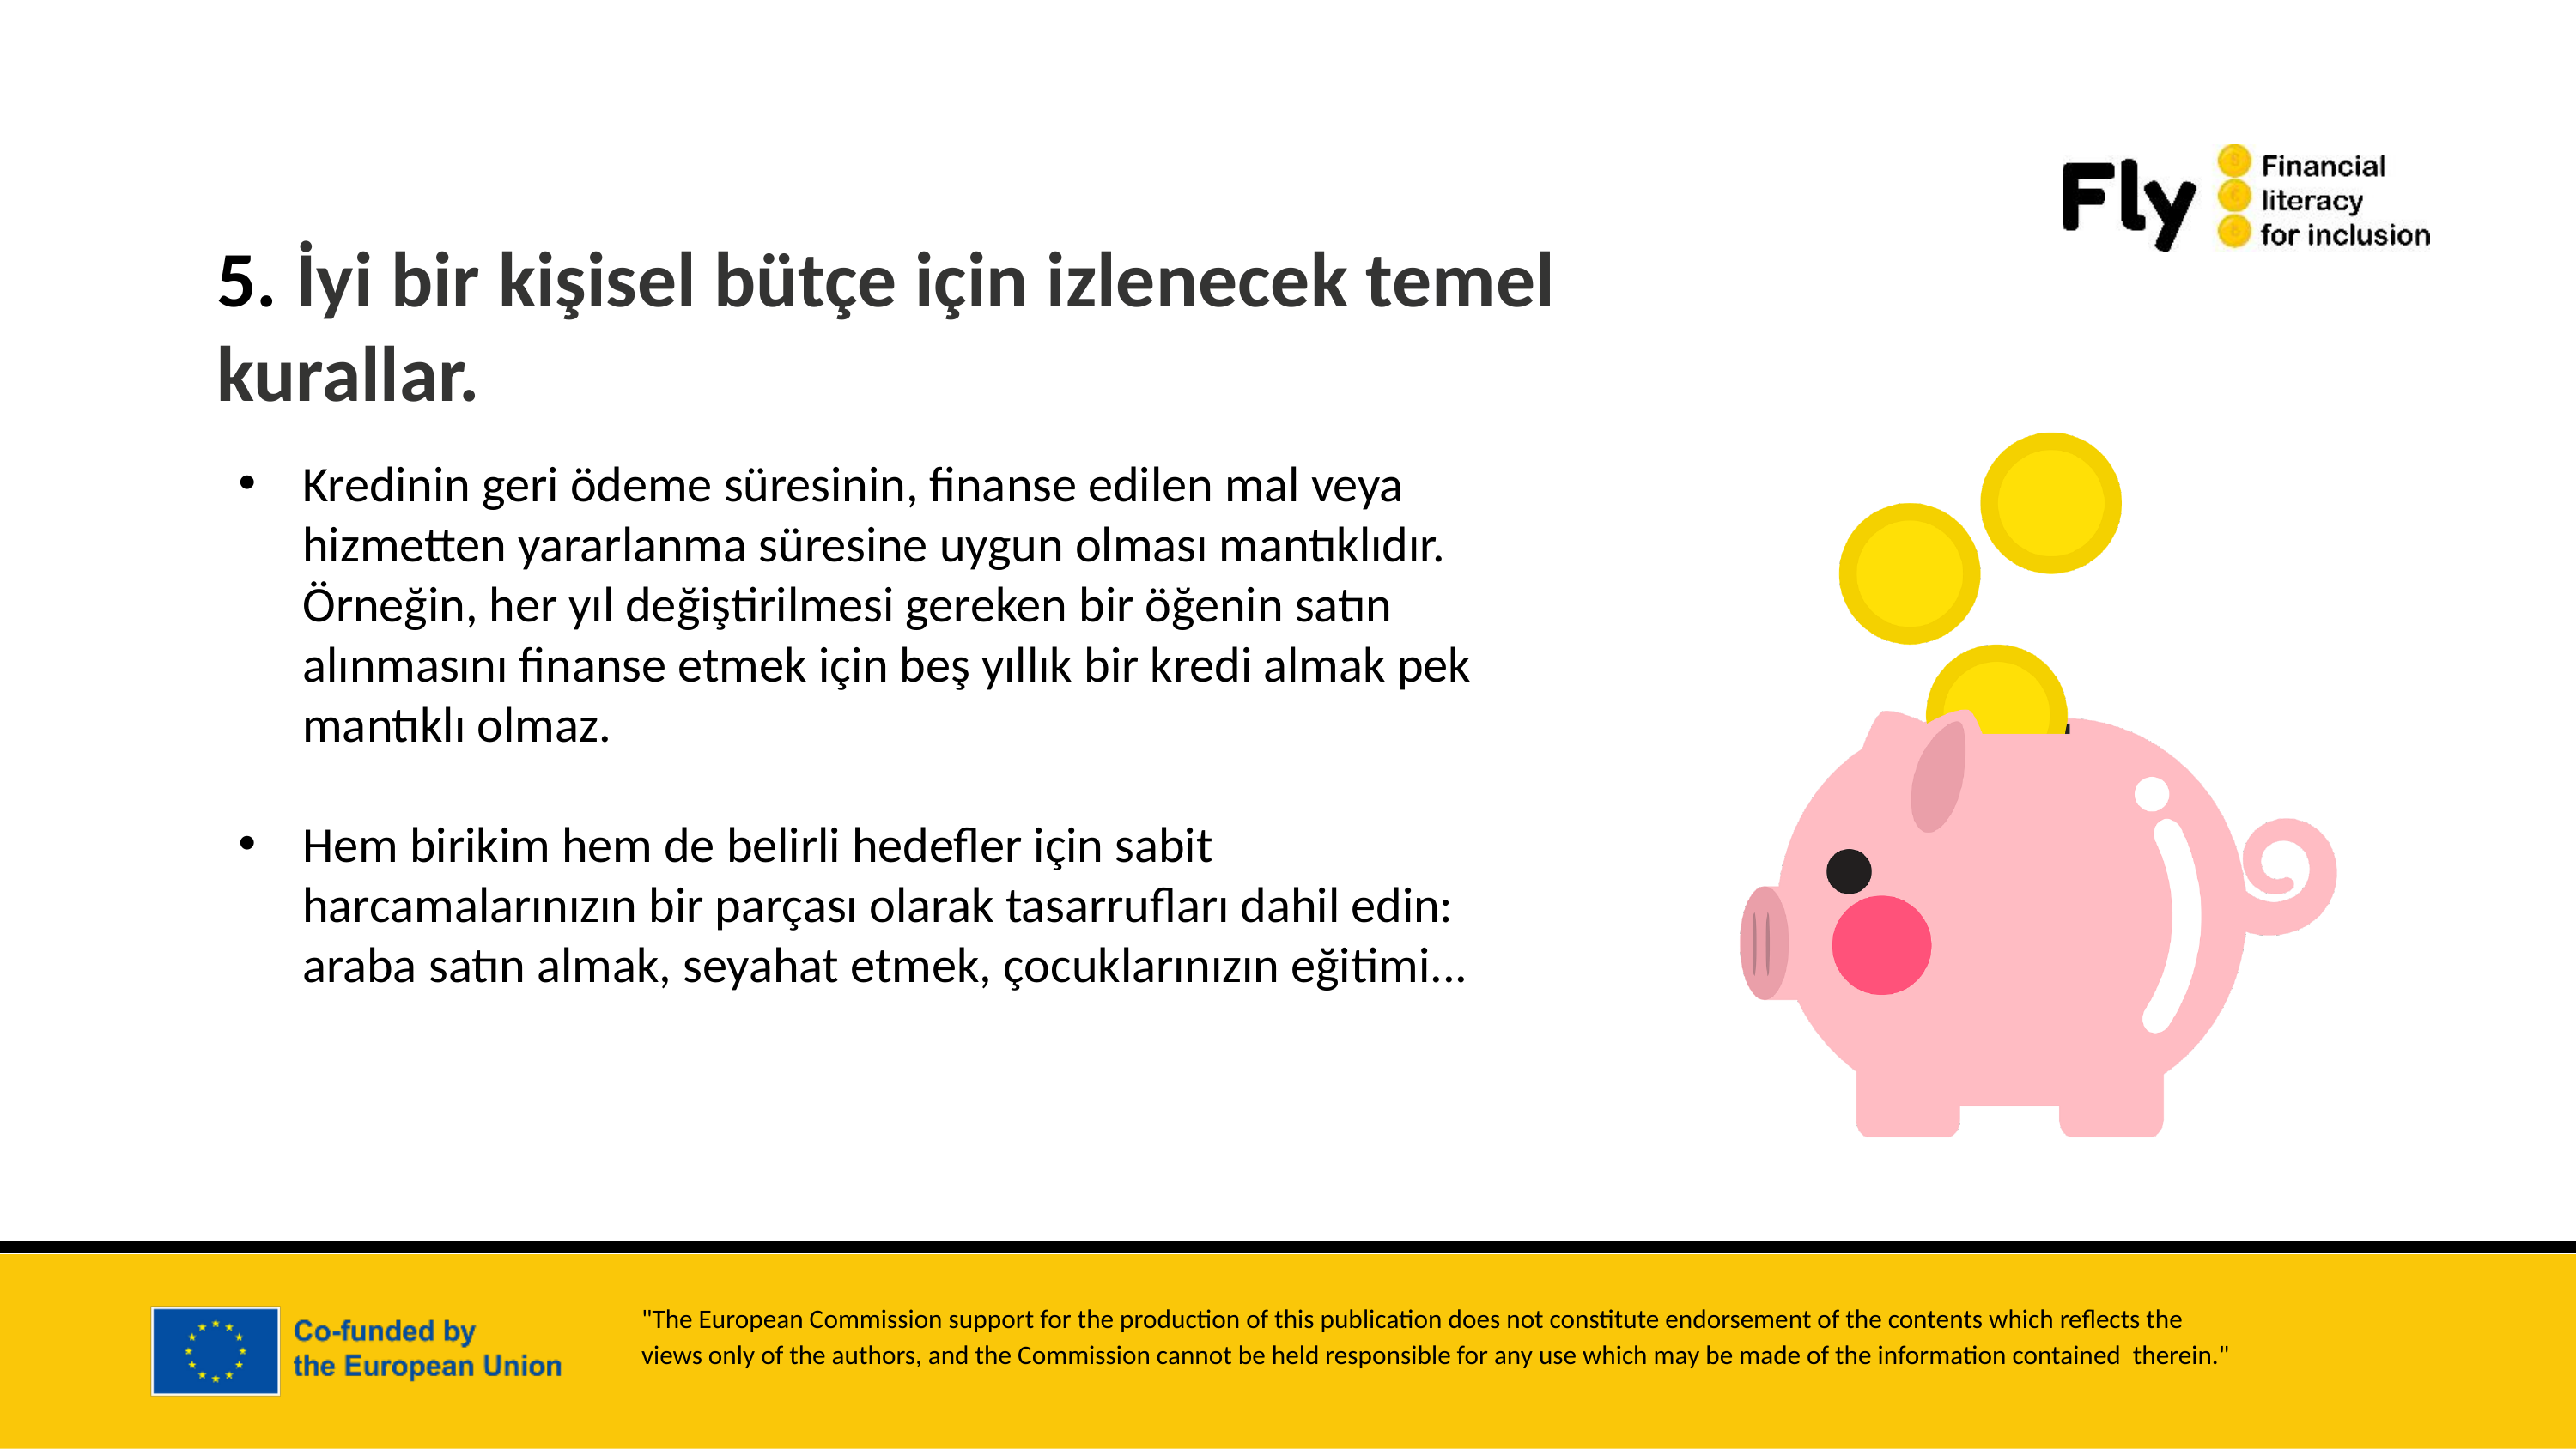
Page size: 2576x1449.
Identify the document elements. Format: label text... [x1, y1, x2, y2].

picture [149, 1304, 593, 1399]
picture [1725, 422, 2351, 1147]
picture [2063, 144, 2430, 252]
text_box Kredinin geri ödeme süresinin, finanse edilen mal veya hizmetten yararlanma süresine uygun olması mantıklıdır. Örneğin, her yıl değiştirilmesi gereken bir öğenin satın alınmasını finanse etmek için beş yıllık bir kredi almak pek mantıklı olmaz. Hem birikim hem de belirli hedefler için sabit harcamalarınızın bir parçası olarak tasarrufları dahil edin: araba satın almak, seyahat etmek, çocuklarınızın eğitimi... [225, 445, 1524, 1059]
text_box 5. İyi bir kişisel bütçe için izlenecek temel kurallar. [204, 221, 1621, 518]
